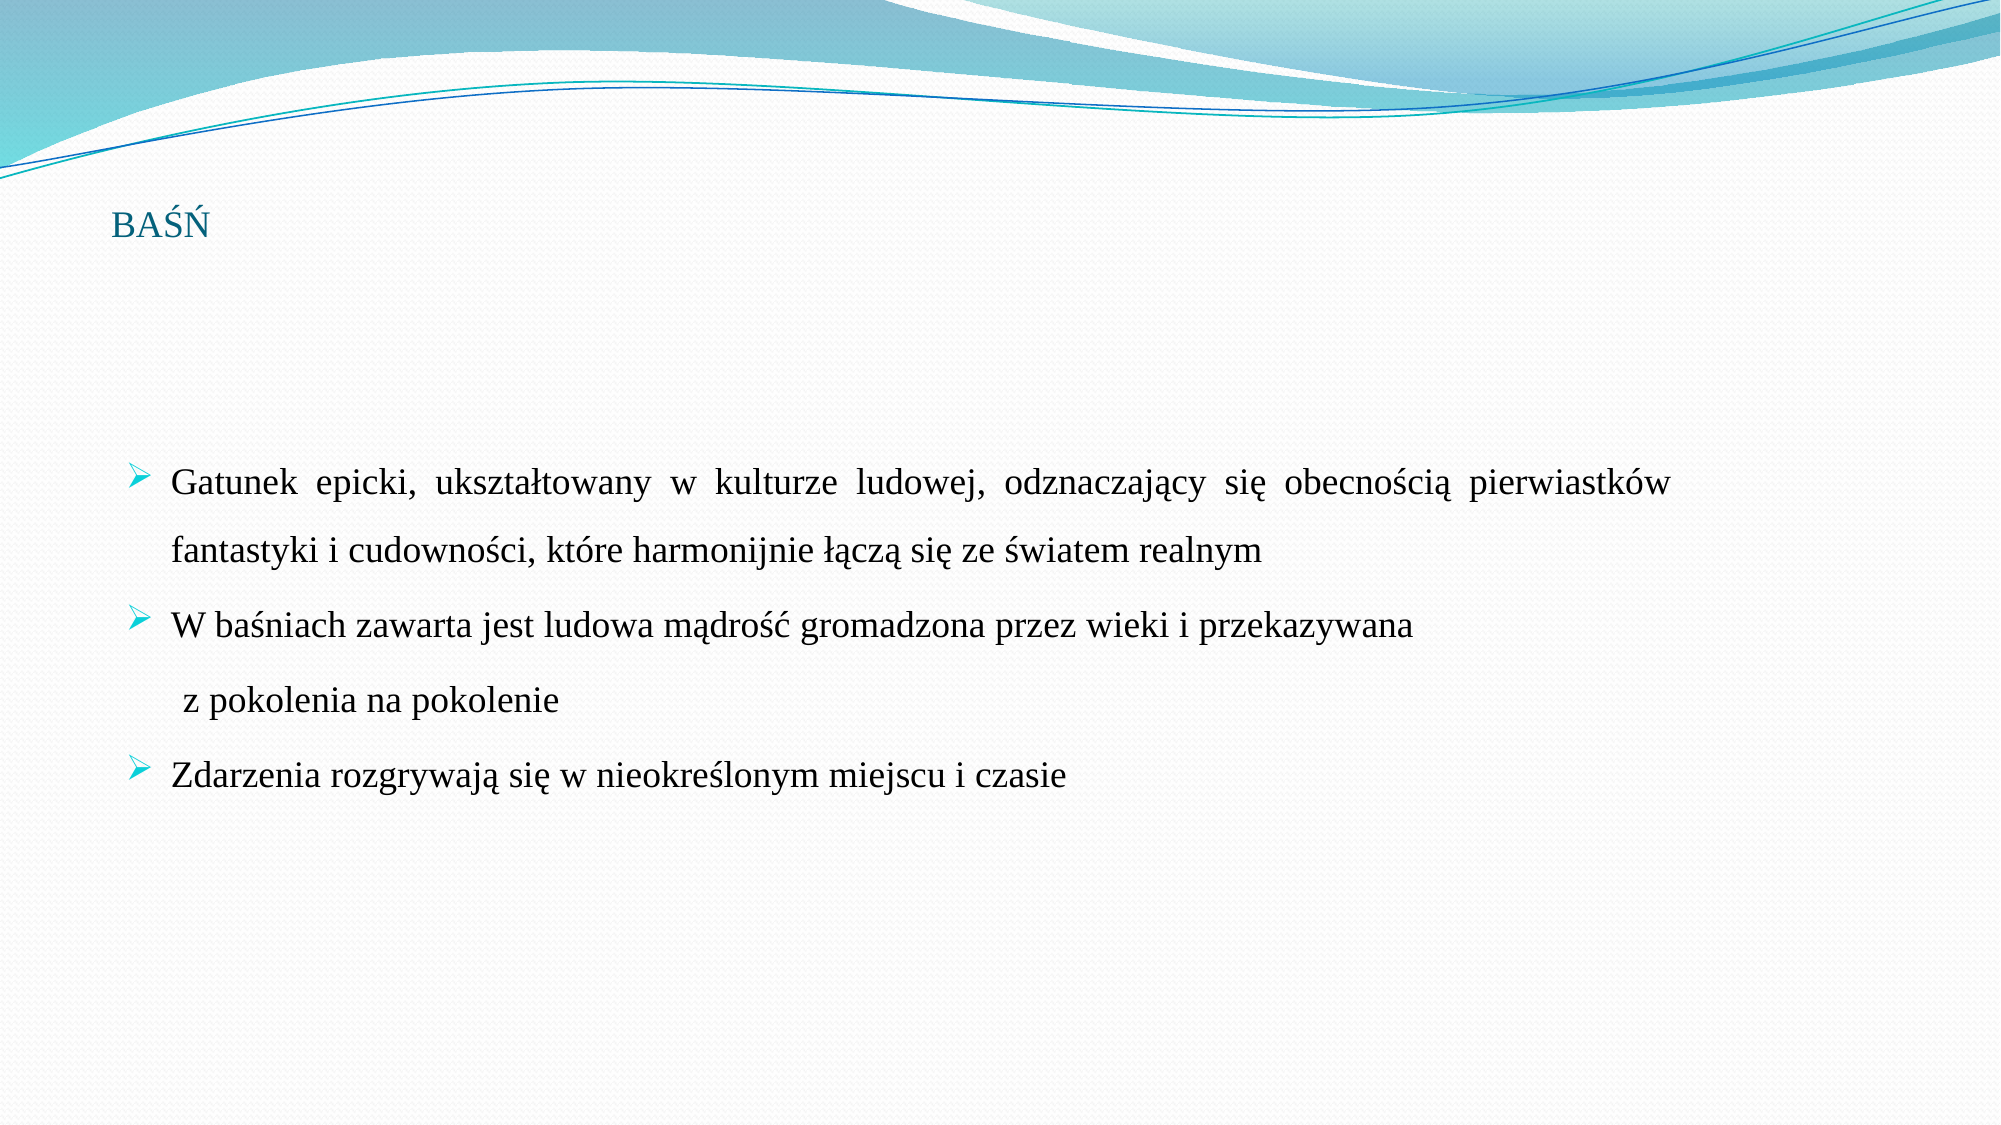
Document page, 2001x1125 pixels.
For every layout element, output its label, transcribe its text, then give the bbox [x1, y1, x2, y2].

title BAŚŃ [111, 99, 1522, 246]
list Gatunek epicki, ukształtowany w kulturze ludowej, odznaczający się obecnością pierwiastków fantastyki i cudowności, które harmonijnie łączą się ze światem realnym W baśniach zawarta jest ludowa mądrość gromadzona przez wieki i przekazywana z pokolenia na pokolenie Zdarzenia rozgrywają się w nieokreślonym miejscu i czasie [111, 354, 1688, 873]
